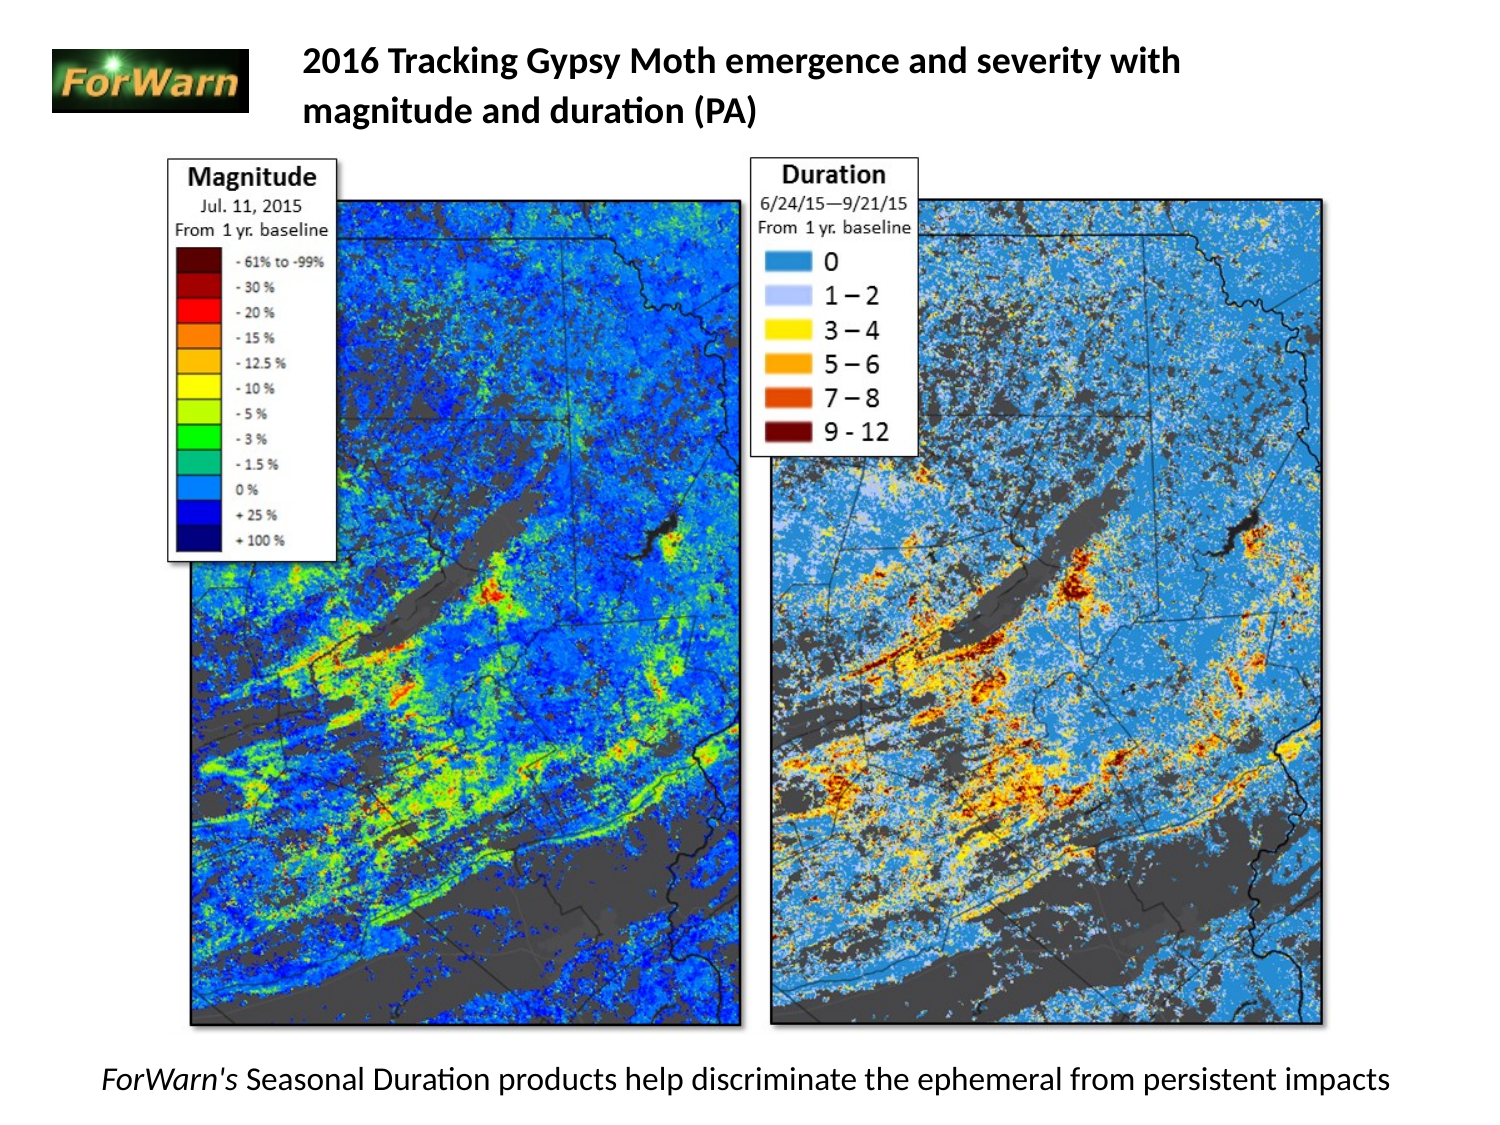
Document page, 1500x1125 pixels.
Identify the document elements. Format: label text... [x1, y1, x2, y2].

text_box 2016 Tracking Gypsy Moth emergence and severity with magnitude and duration (PA) [287, 23, 1375, 140]
picture [52, 49, 249, 113]
picture [160, 150, 1333, 1036]
text_box ForWarn's Seasonal Duration products help discriminate the ephemeral from persistent impacts [86, 1049, 1407, 1105]
